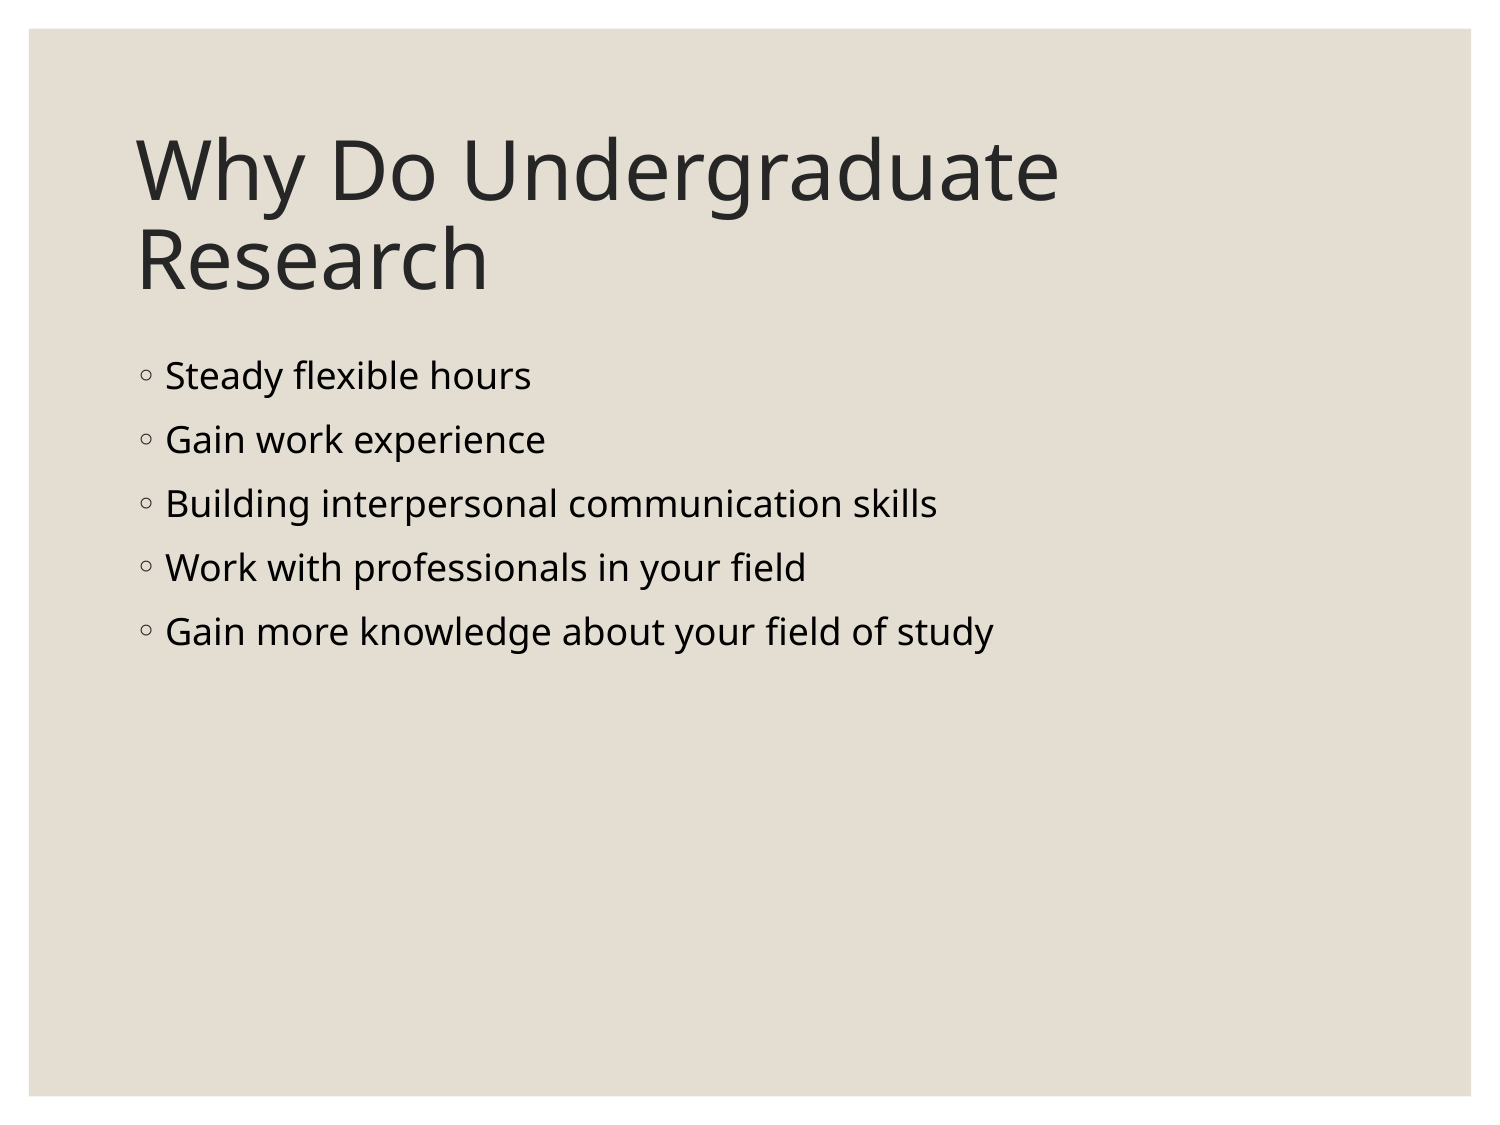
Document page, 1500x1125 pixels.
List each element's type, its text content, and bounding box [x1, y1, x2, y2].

list Steady flexible hours Gain work experience Building interpersonal communication skills Work with professionals in your field Gain more knowledge about your field of study [120, 345, 1380, 990]
title Why Do Undergraduate Research [120, 105, 1380, 331]
